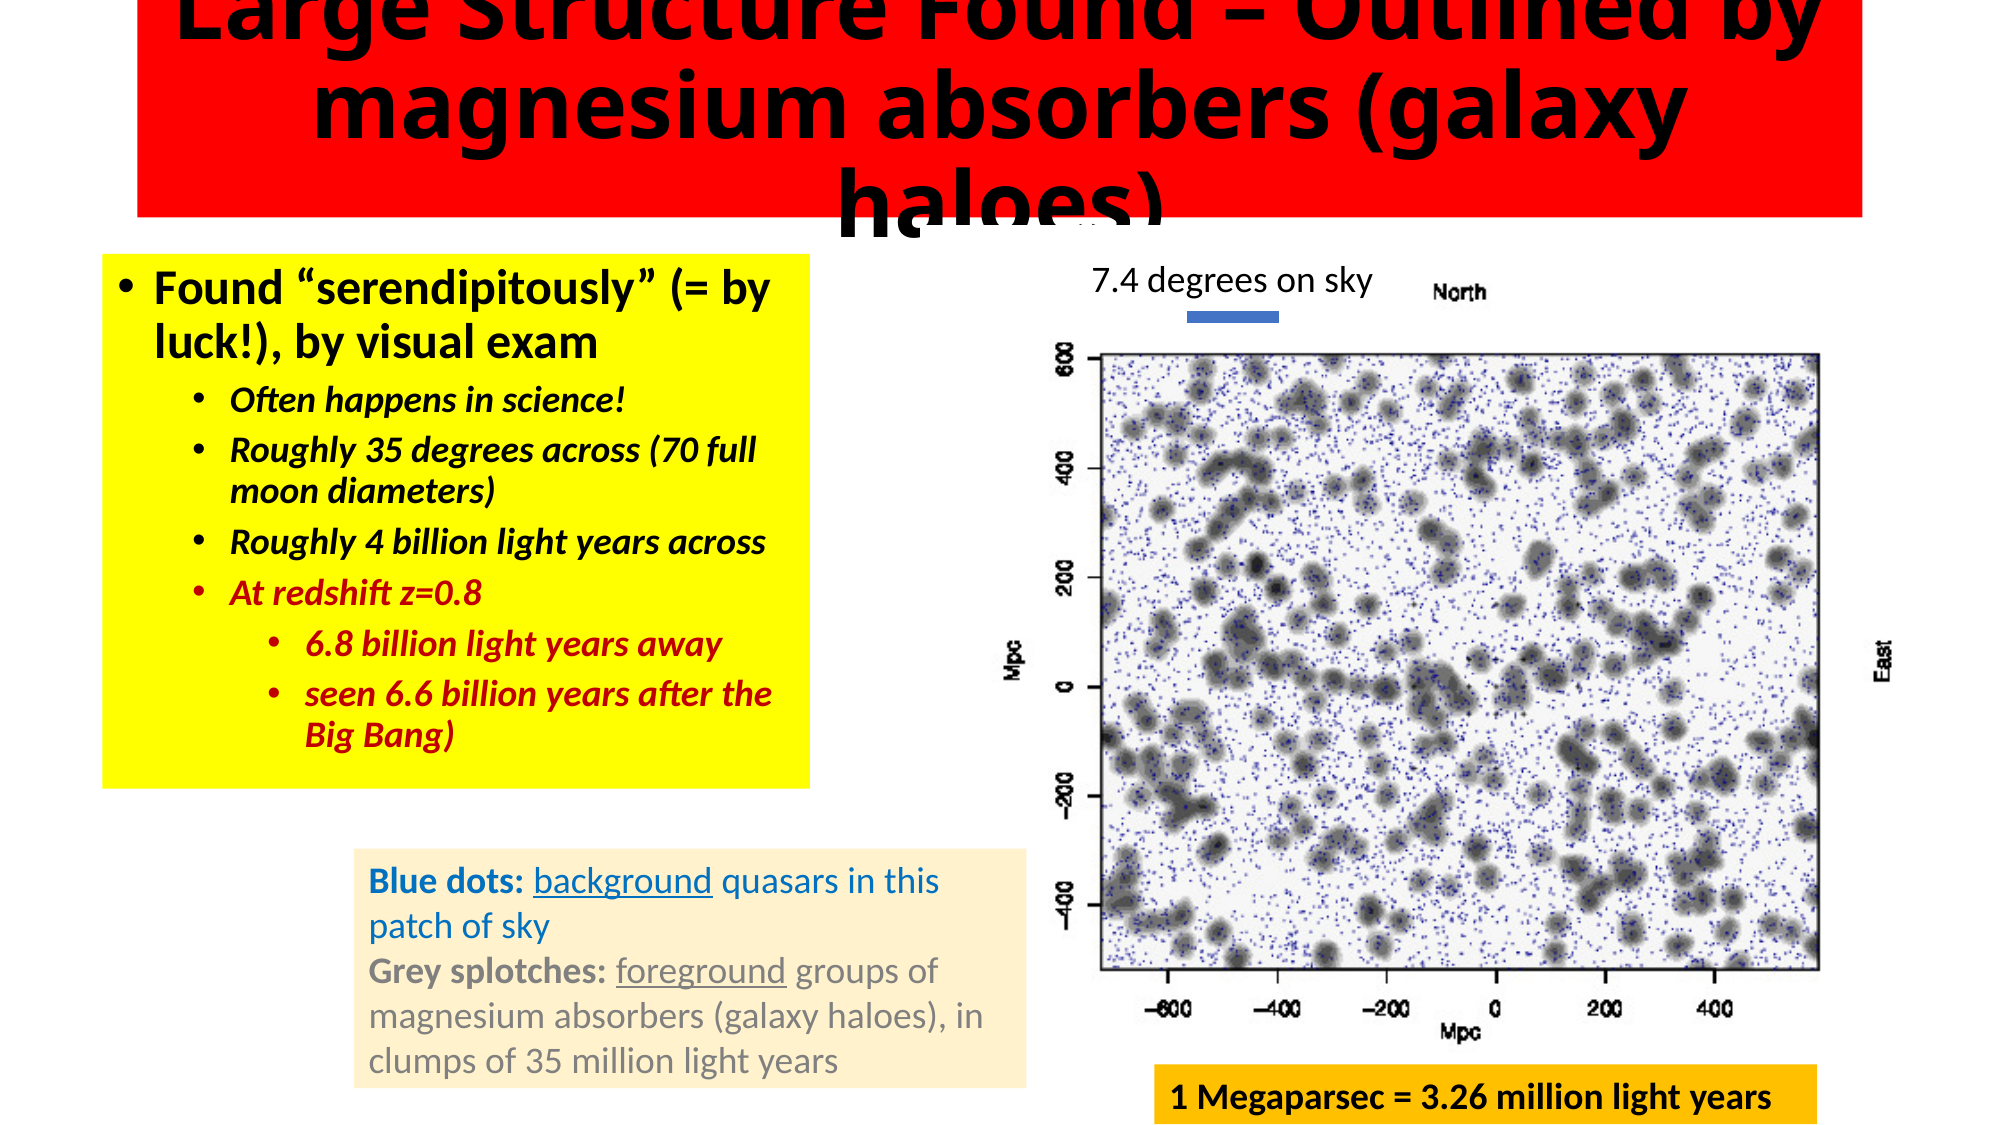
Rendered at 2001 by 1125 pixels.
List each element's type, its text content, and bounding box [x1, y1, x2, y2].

list Found “serendipitously” (= by luck!), by visual exam Often happens in science! Roughly 35 degrees across (70 full moon diameters) Roughly 4 billion light years across At redshift z=0.8 6.8 billion light years away seen 6.6 billion years after the Big Bang) [102, 253, 810, 789]
title Large Structure Found – Outlined by magnesium absorbers (galaxy haloes) [137, 0, 1863, 218]
text_box Blue dots: background quasars in this patch of sky Grey splotches: foreground groups of magnesium absorbers (galaxy haloes), in clumps of 35 million light years [353, 848, 920, 1089]
picture [920, 225, 1949, 1125]
